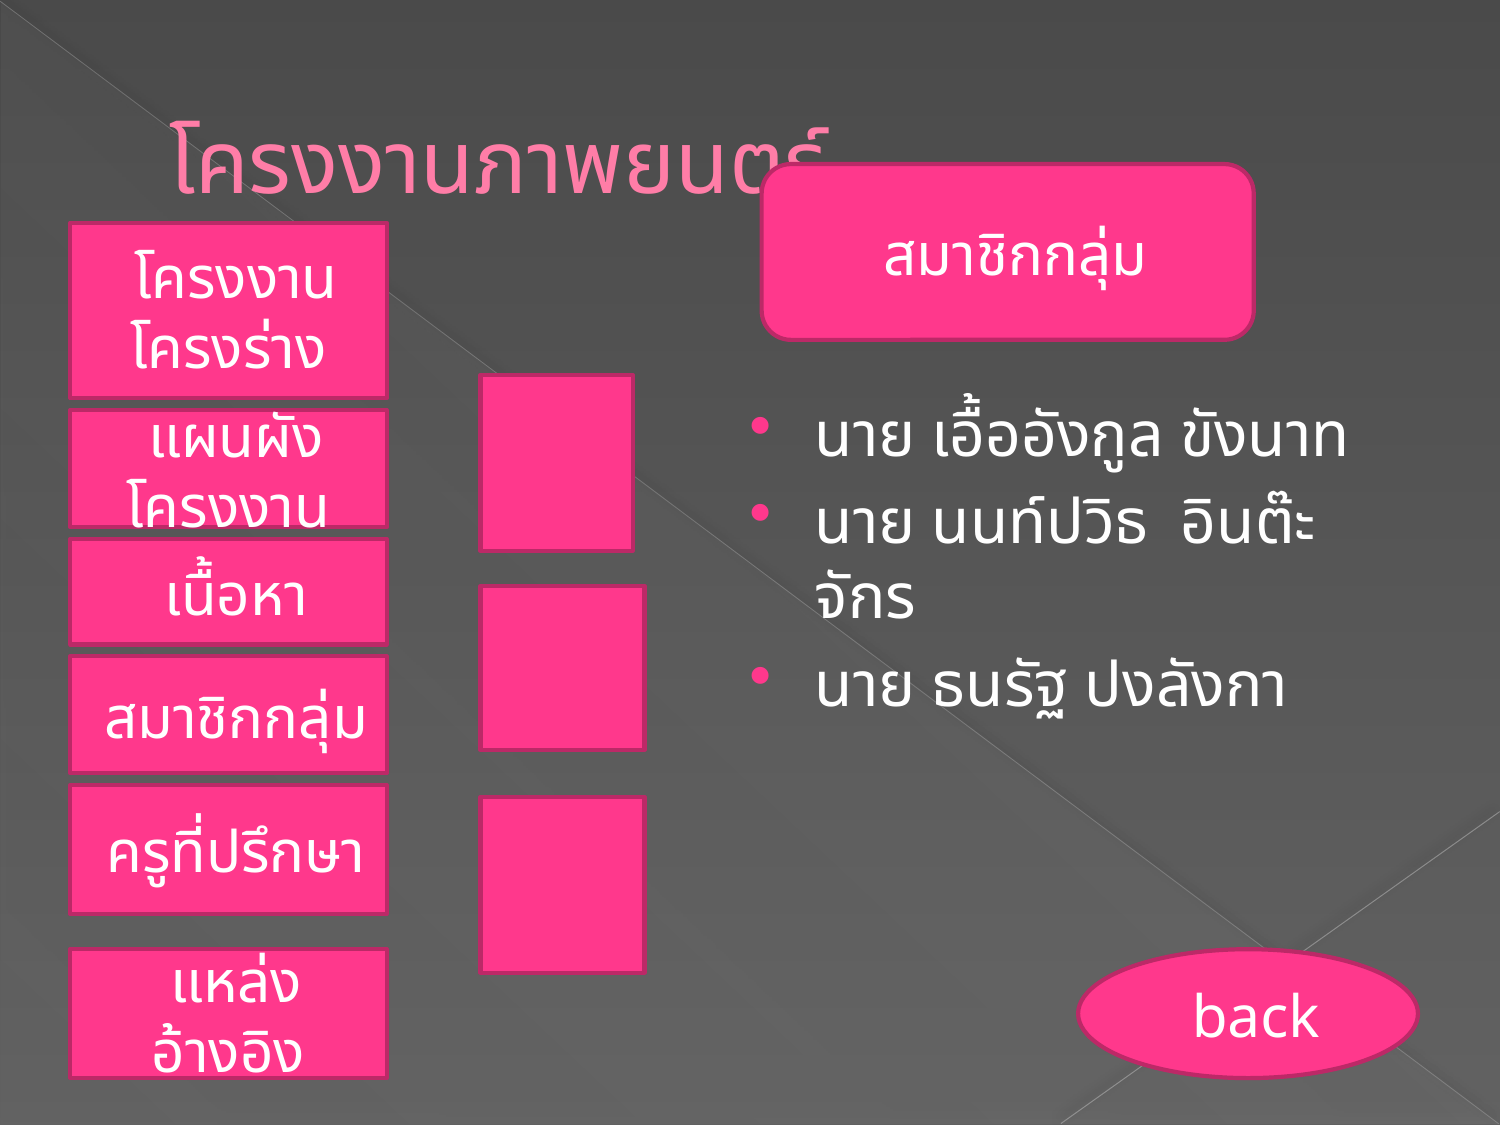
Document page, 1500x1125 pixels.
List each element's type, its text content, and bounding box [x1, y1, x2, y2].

text_box แผนผังโครงงาน [68, 408, 389, 529]
title โครงงานภาพยนตร์ [75, 43, 1425, 274]
text_box สมาชิกกลุ่ม [68, 654, 389, 775]
text_box แหล่งอ้างอิง [68, 947, 389, 1080]
text_box โครงงานโครงร่าง [68, 221, 389, 400]
text_box ครูที่ปรึกษา [68, 783, 389, 916]
text_box [478, 584, 647, 752]
text_box back [1076, 947, 1421, 1081]
list นาย เอื้ออังกูล ขังนาท นาย นนท์ปวิธ อินต๊ะจักร นาย ธนรัฐ ปงลังกา [726, 386, 1421, 844]
text_box สมาชิกกลุ่ม [759, 161, 1256, 342]
text_box เนื้อหา [68, 537, 389, 647]
text_box [478, 795, 647, 975]
text_box [478, 373, 635, 553]
